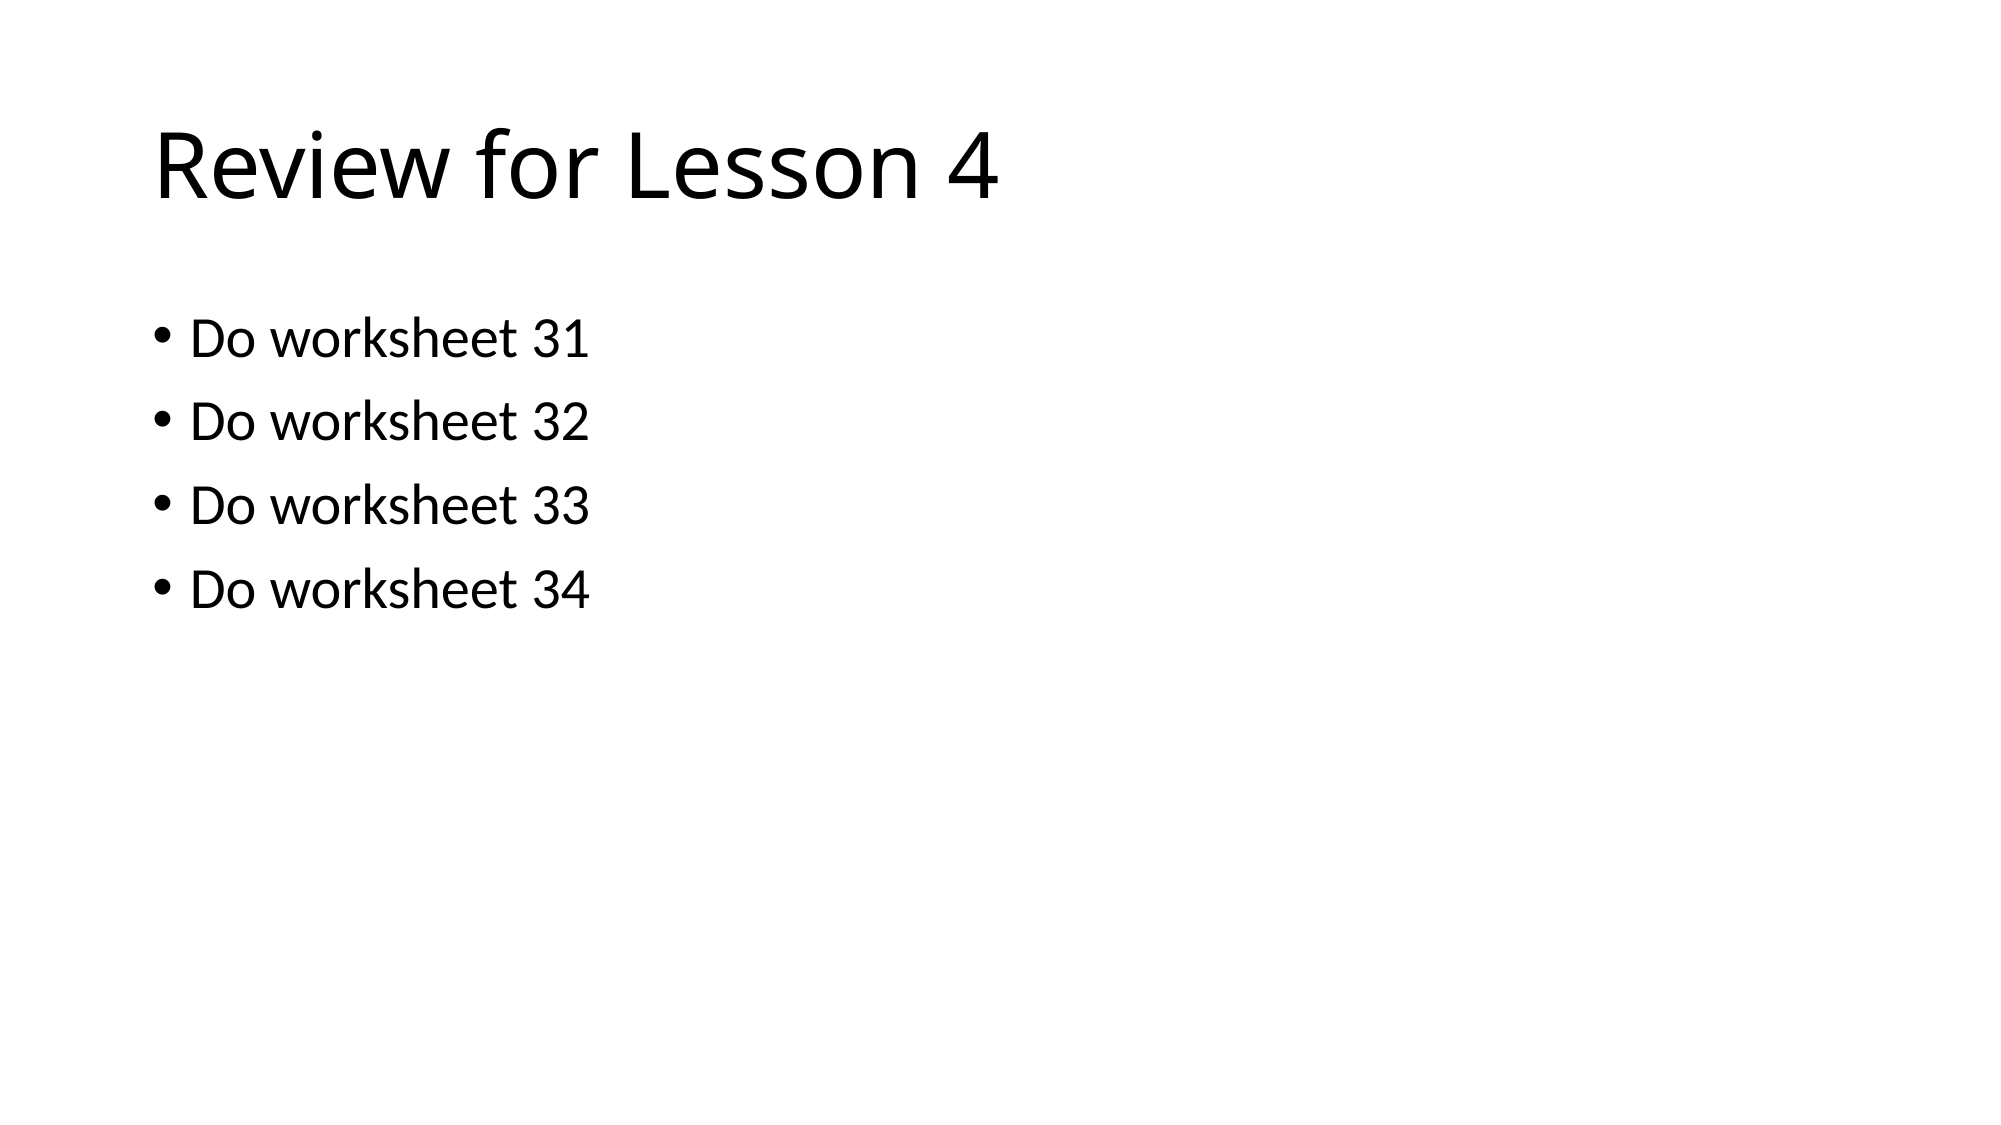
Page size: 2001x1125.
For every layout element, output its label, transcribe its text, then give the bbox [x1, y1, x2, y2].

list Do worksheet 31 Do worksheet 32 Do worksheet 33 Do worksheet 34 [137, 299, 1863, 1014]
title Review for Lesson 4 [137, 59, 1863, 278]
